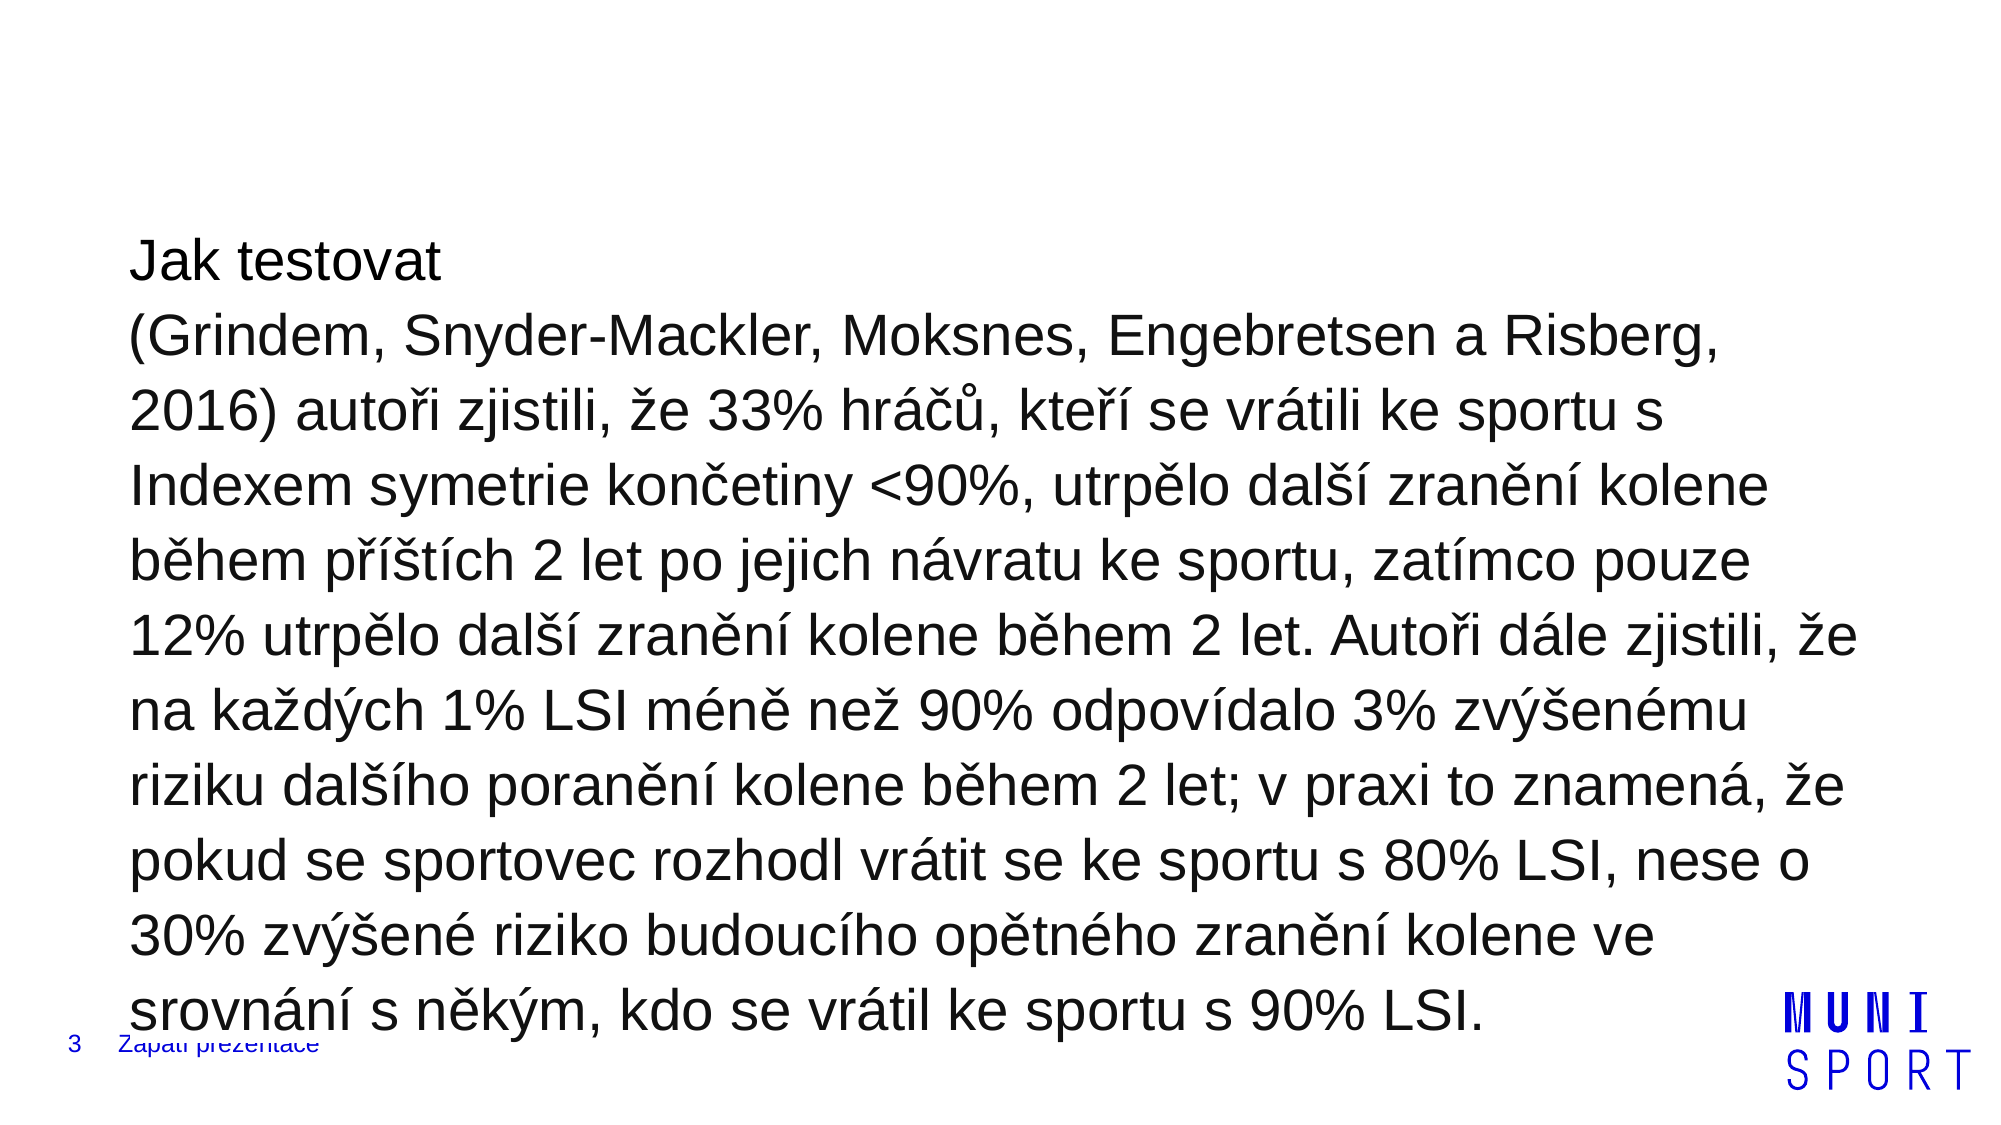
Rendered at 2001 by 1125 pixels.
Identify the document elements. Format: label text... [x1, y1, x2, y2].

footer Zápatí prezentace [118, 1021, 1418, 1063]
slide_number 3 [67, 1021, 110, 1063]
list Jak testovat (Grindem, Snyder-Mackler, Moksnes, Engebretsen a Risberg, 2016) autoři zjistili, že 33% hráčů, kteří se vrátili ke sportu s Indexem symetrie končetiny <90%, utrpělo další zranění kolene během příštích 2 let po jejich návratu ke sportu, zatímco pouze 12% utrpělo další zranění kolene během 2 let. Autoři dále zjistili, že na každých 1% LSI méně než 90% odpovídalo 3% zvýšenému riziku dalšího poranění kolene během 2 let; v praxi to znamená, že pokud se sportovec rozhodl vrátit se ke sportu s 80% LSI, nese o 30% zvýšené riziko budoucího opětného zranění kolene ve srovnání s někým, kdo se vrátil ke sportu s 90% LSI. [118, 217, 1883, 957]
